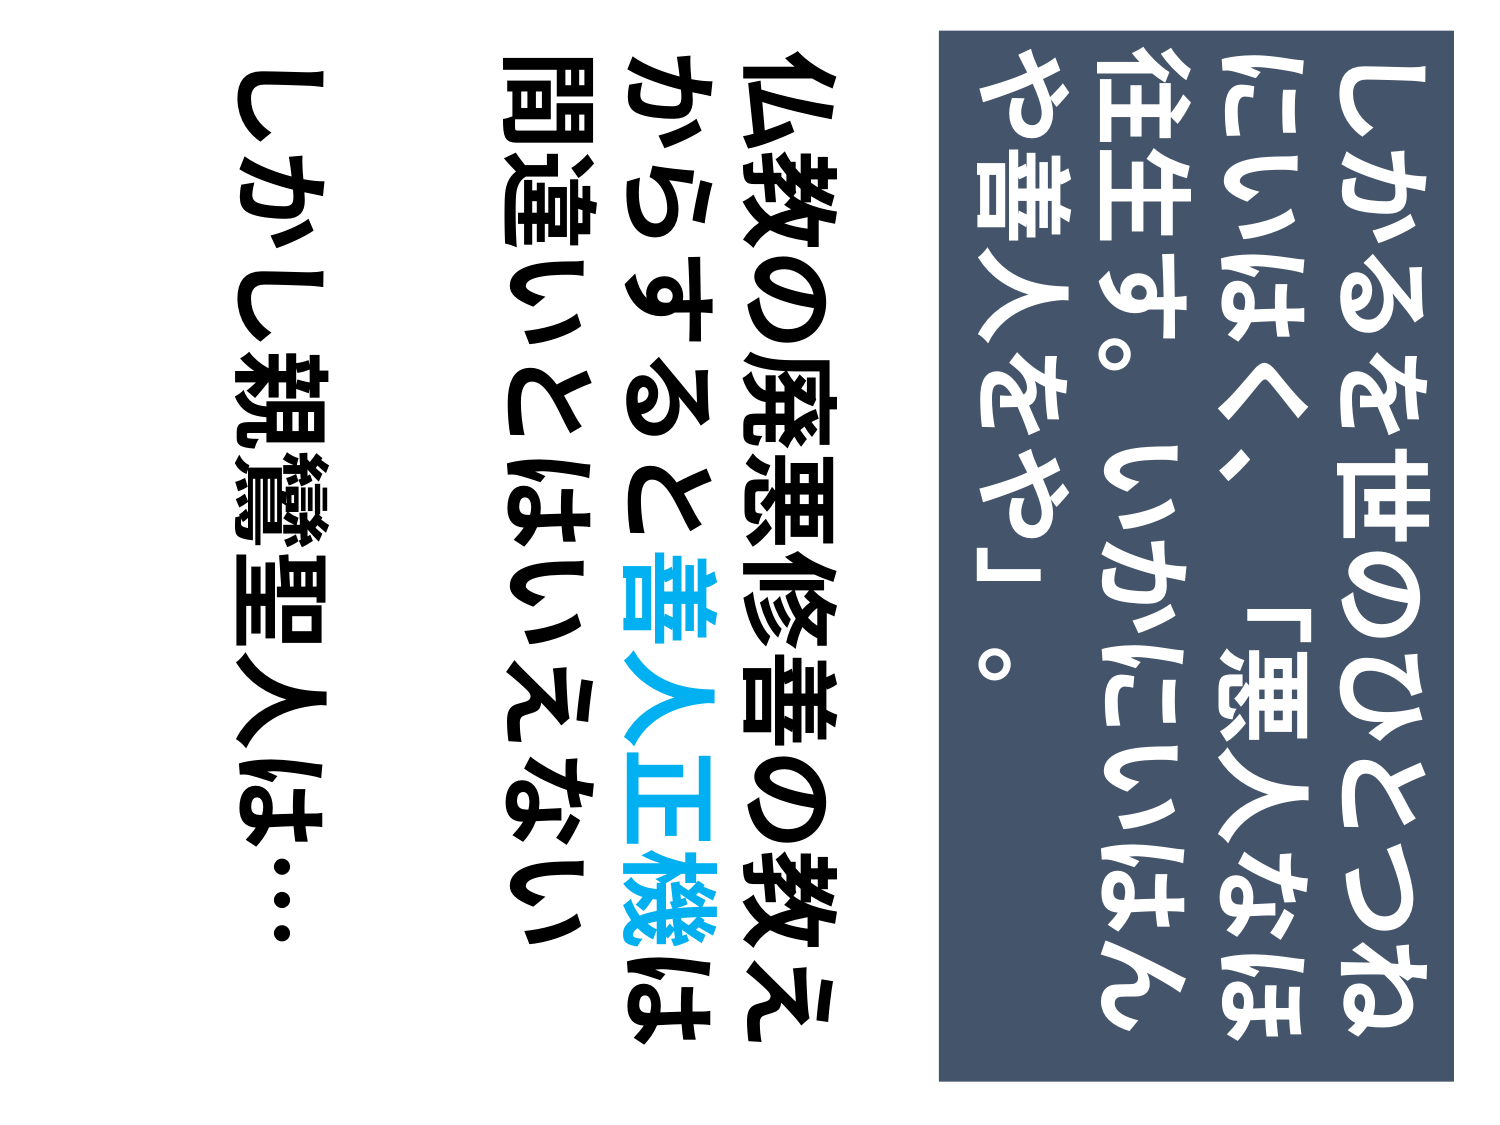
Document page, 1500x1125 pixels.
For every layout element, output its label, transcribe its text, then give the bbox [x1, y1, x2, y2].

text_box しかるを世のひとつねにいはく、「悪人なほ往生す。いかにいはんや善人をや」。 [938, 30, 1454, 1082]
text_box しかし親鸞聖人は… [199, 35, 352, 1094]
text_box 仏教の廃悪修善の教えからすると善人正機は間違いとはいえない [466, 35, 861, 1094]
